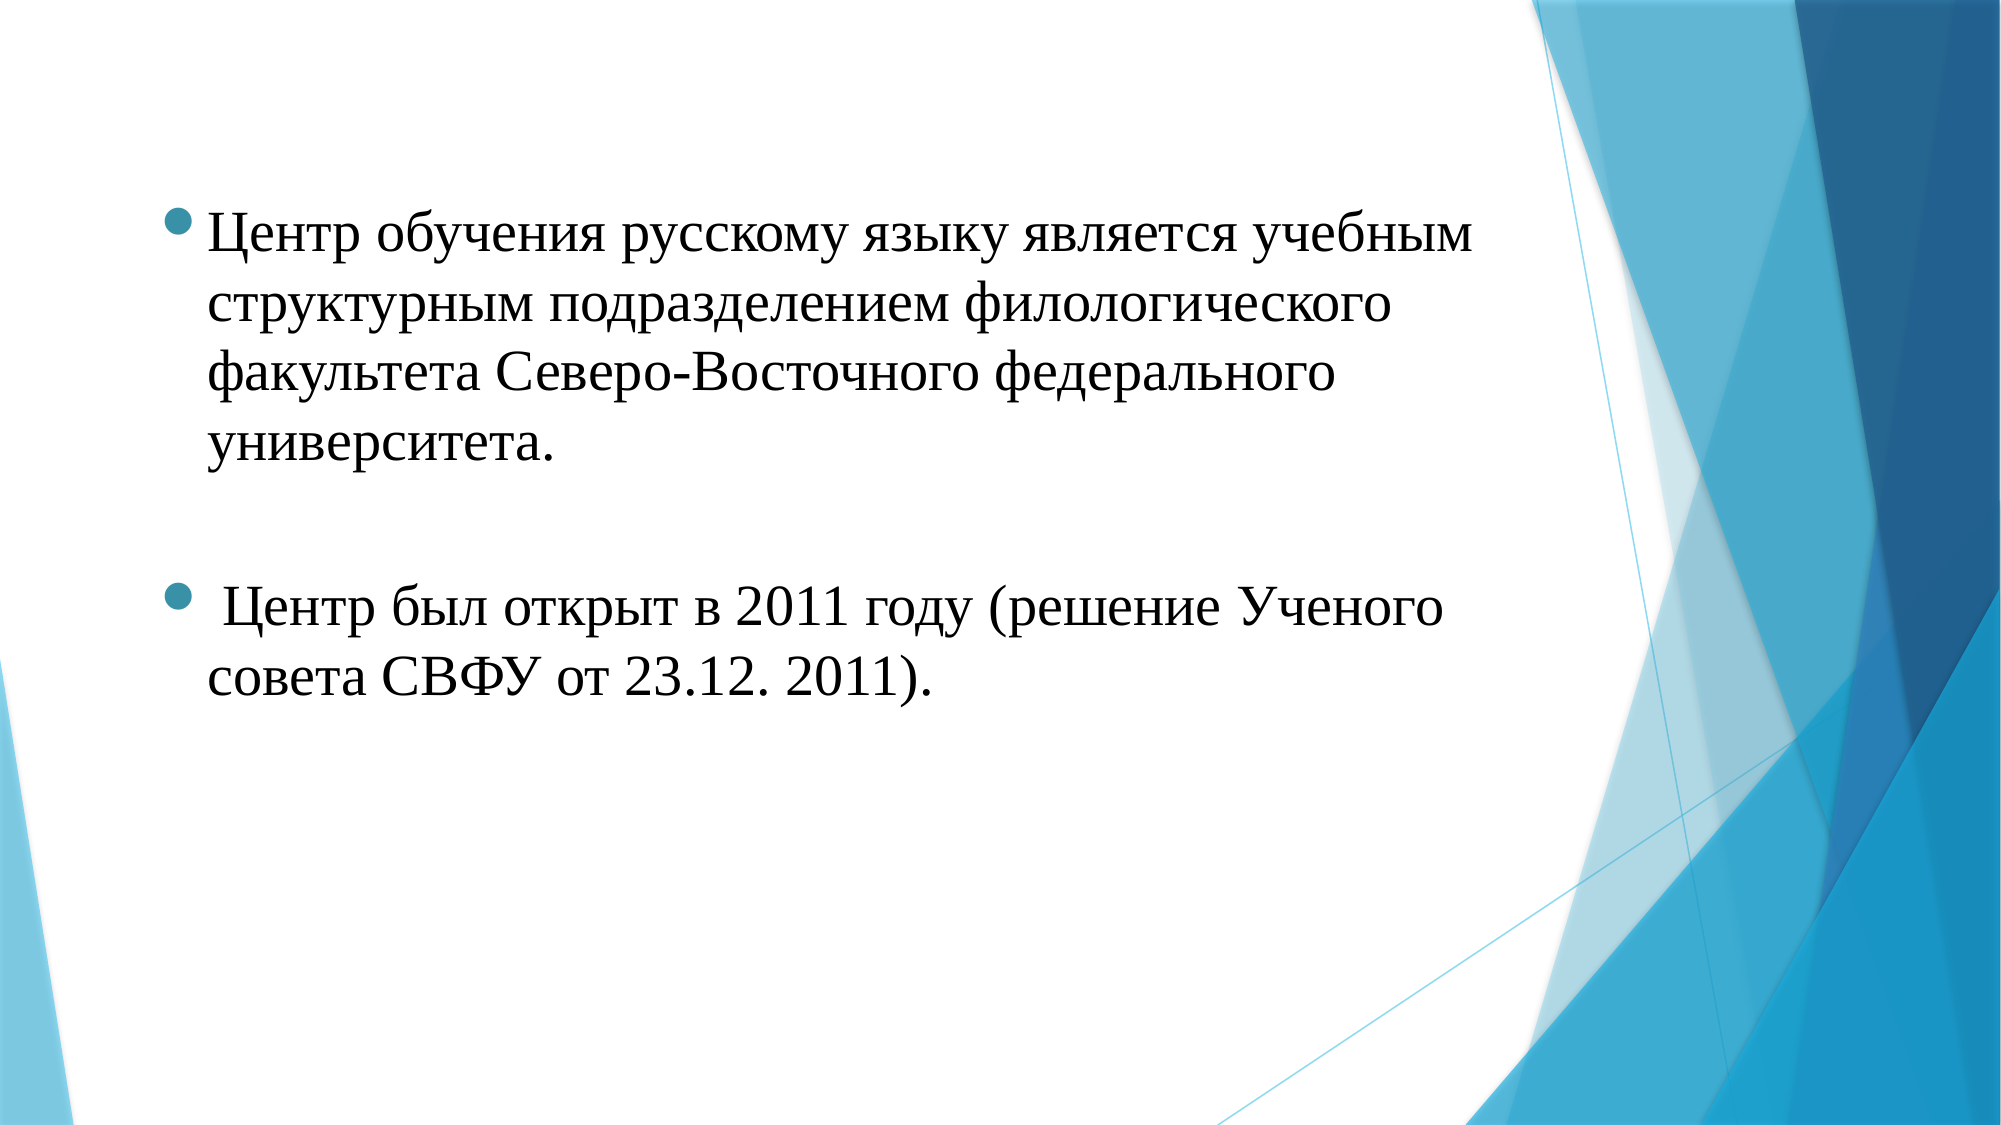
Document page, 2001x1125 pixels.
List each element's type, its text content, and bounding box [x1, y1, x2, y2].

list Центр обучения русскому языку является учебным структурным подраз­делением филологического факультета Северо-Восточного федерального университета. Центр был открыт в 2011 году (решение Ученого совета СВФУ от 23.12. 2011). [132, 185, 1543, 823]
